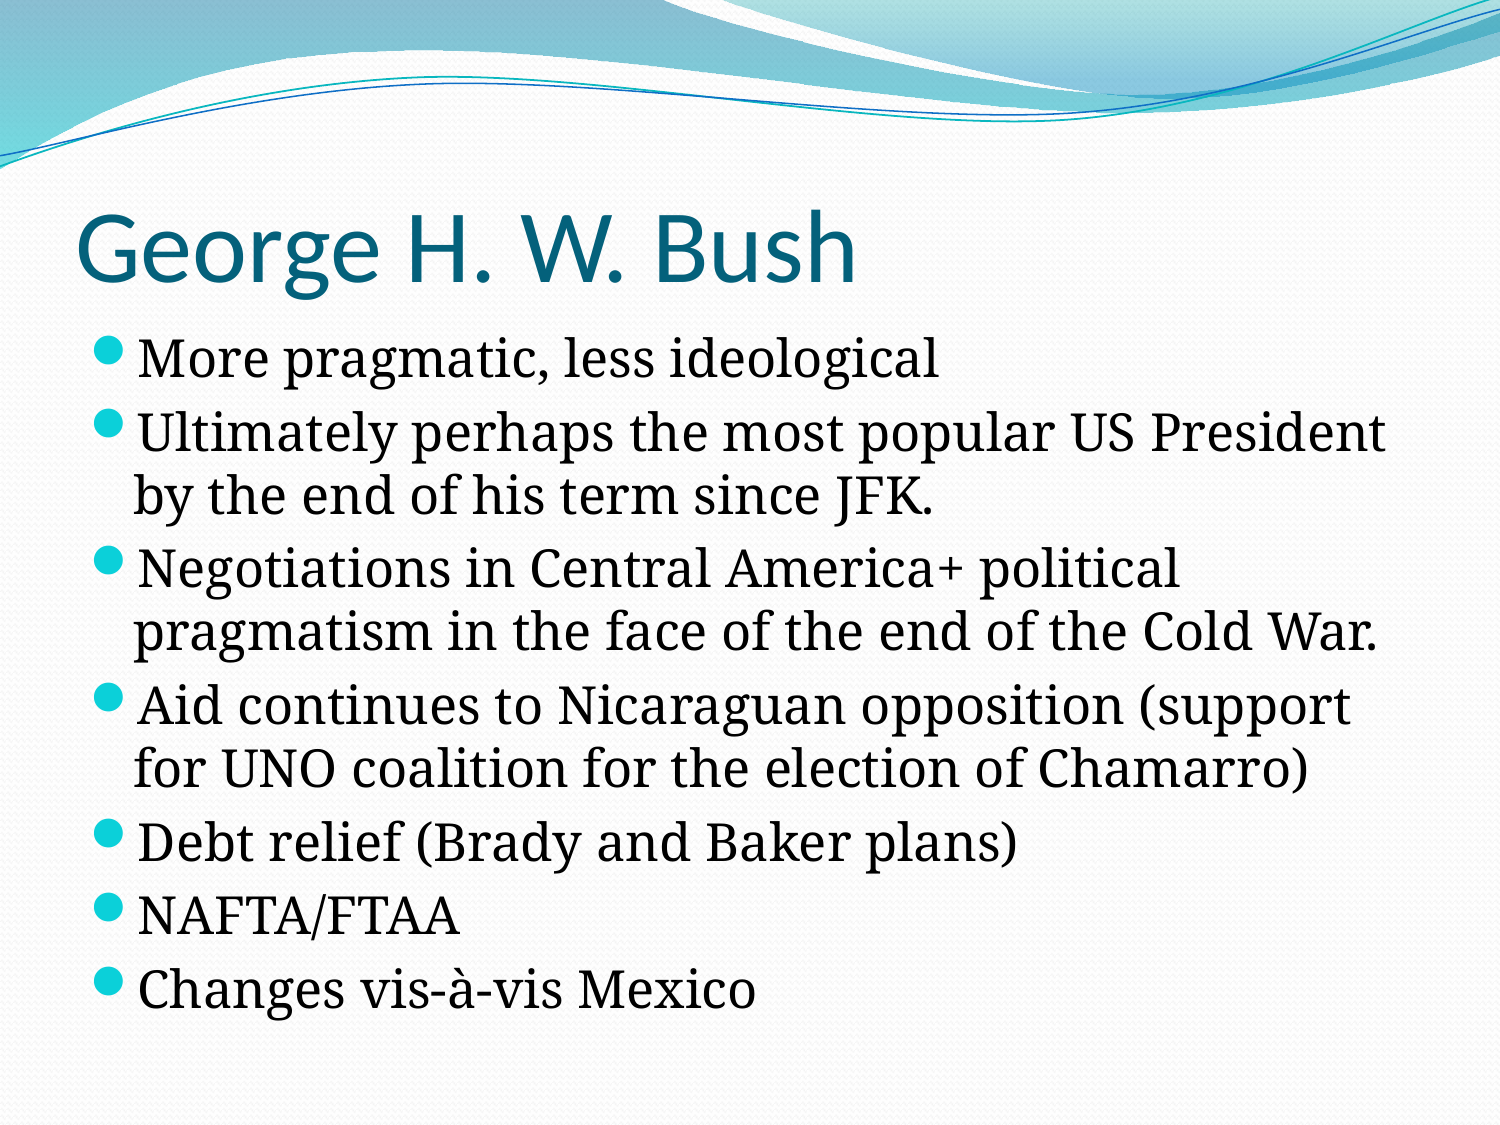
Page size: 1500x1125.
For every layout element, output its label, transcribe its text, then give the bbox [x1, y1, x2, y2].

title George H. W. Bush [75, 115, 1425, 303]
list More pragmatic, less ideological Ultimately perhaps the most popular US President by the end of his term since JFK. Negotiations in Central America+ political pragmatism in the face of the end of the Cold War. Aid continues to Nicaraguan opposition (support for UNO coalition for the election of Chamarro) Debt relief (Brady and Baker plans) NAFTA/FTAA Changes vis-à-vis Mexico [75, 317, 1425, 1038]
